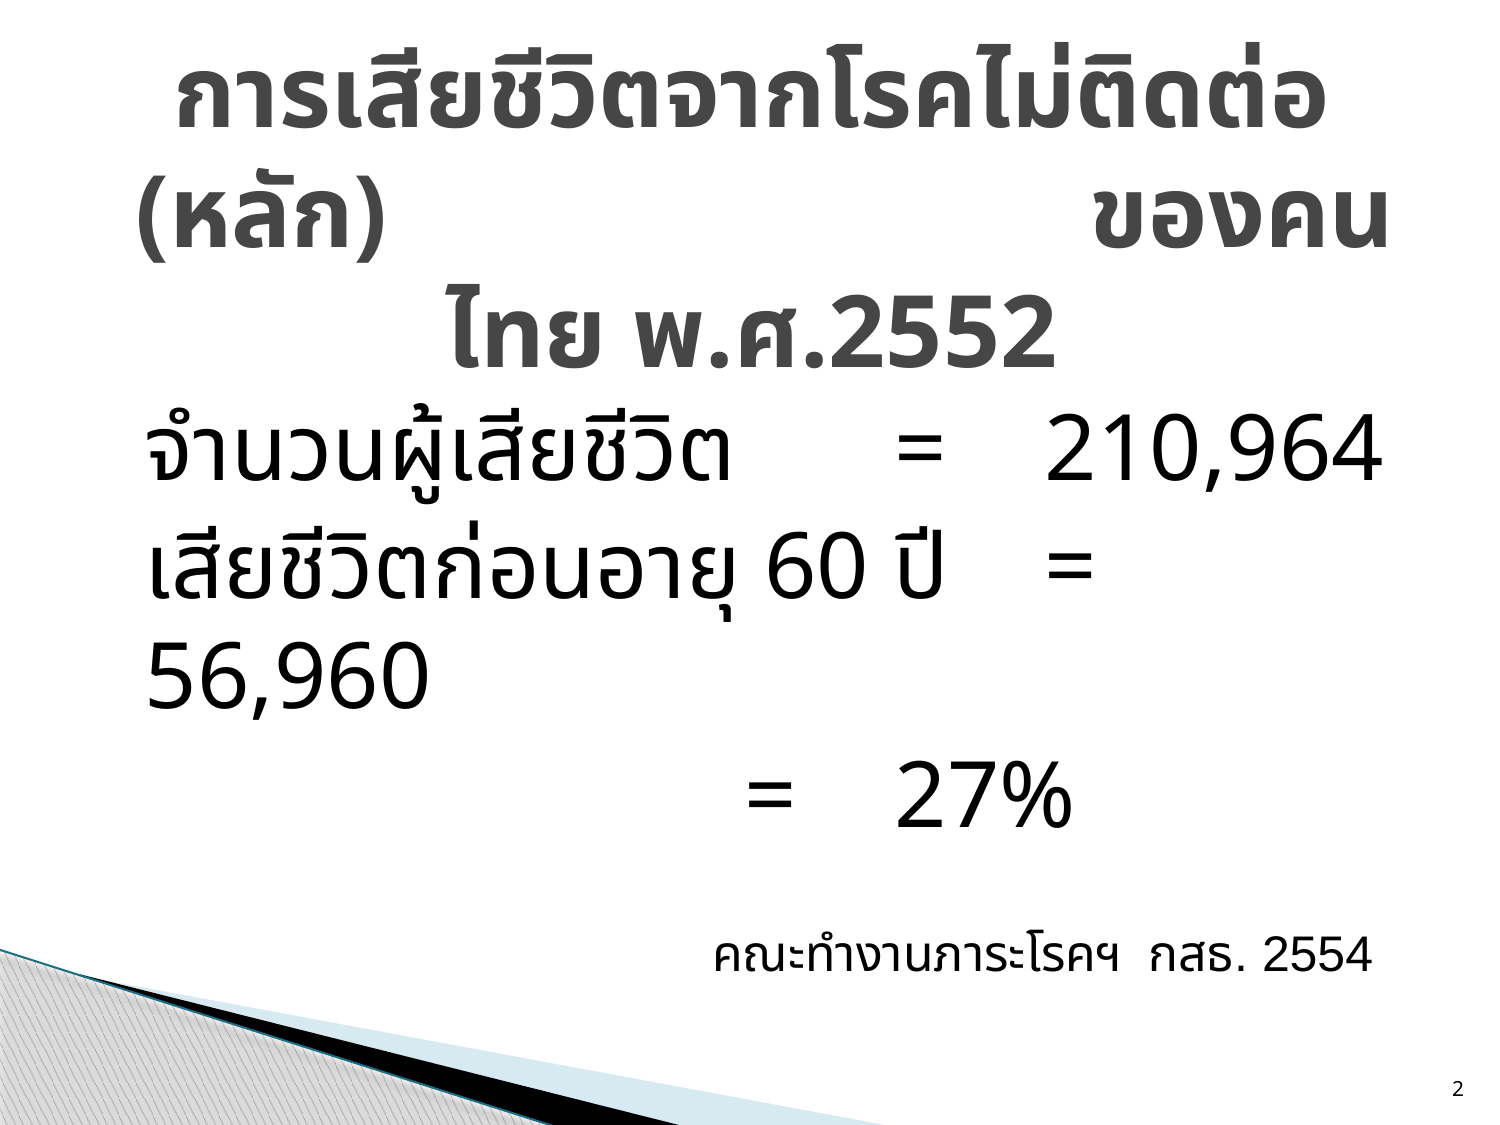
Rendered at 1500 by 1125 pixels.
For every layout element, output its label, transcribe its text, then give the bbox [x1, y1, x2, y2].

list จำนวนผู้เสียชีวิต = 210,964 เสียชีวิตก่อนอายุ 60 ปี = 56,960 = 27% [112, 381, 1463, 1124]
slide_number 2 [1418, 1051, 1479, 1112]
title การเสียชีวิตจากโรคไม่ติดต่อ (หลัก) ของคนไทย พ.ศ.2552 [76, 113, 1427, 302]
text_box คณะทำงานภาระโรคฯ กสธ. 2554 [560, 914, 1388, 1021]
